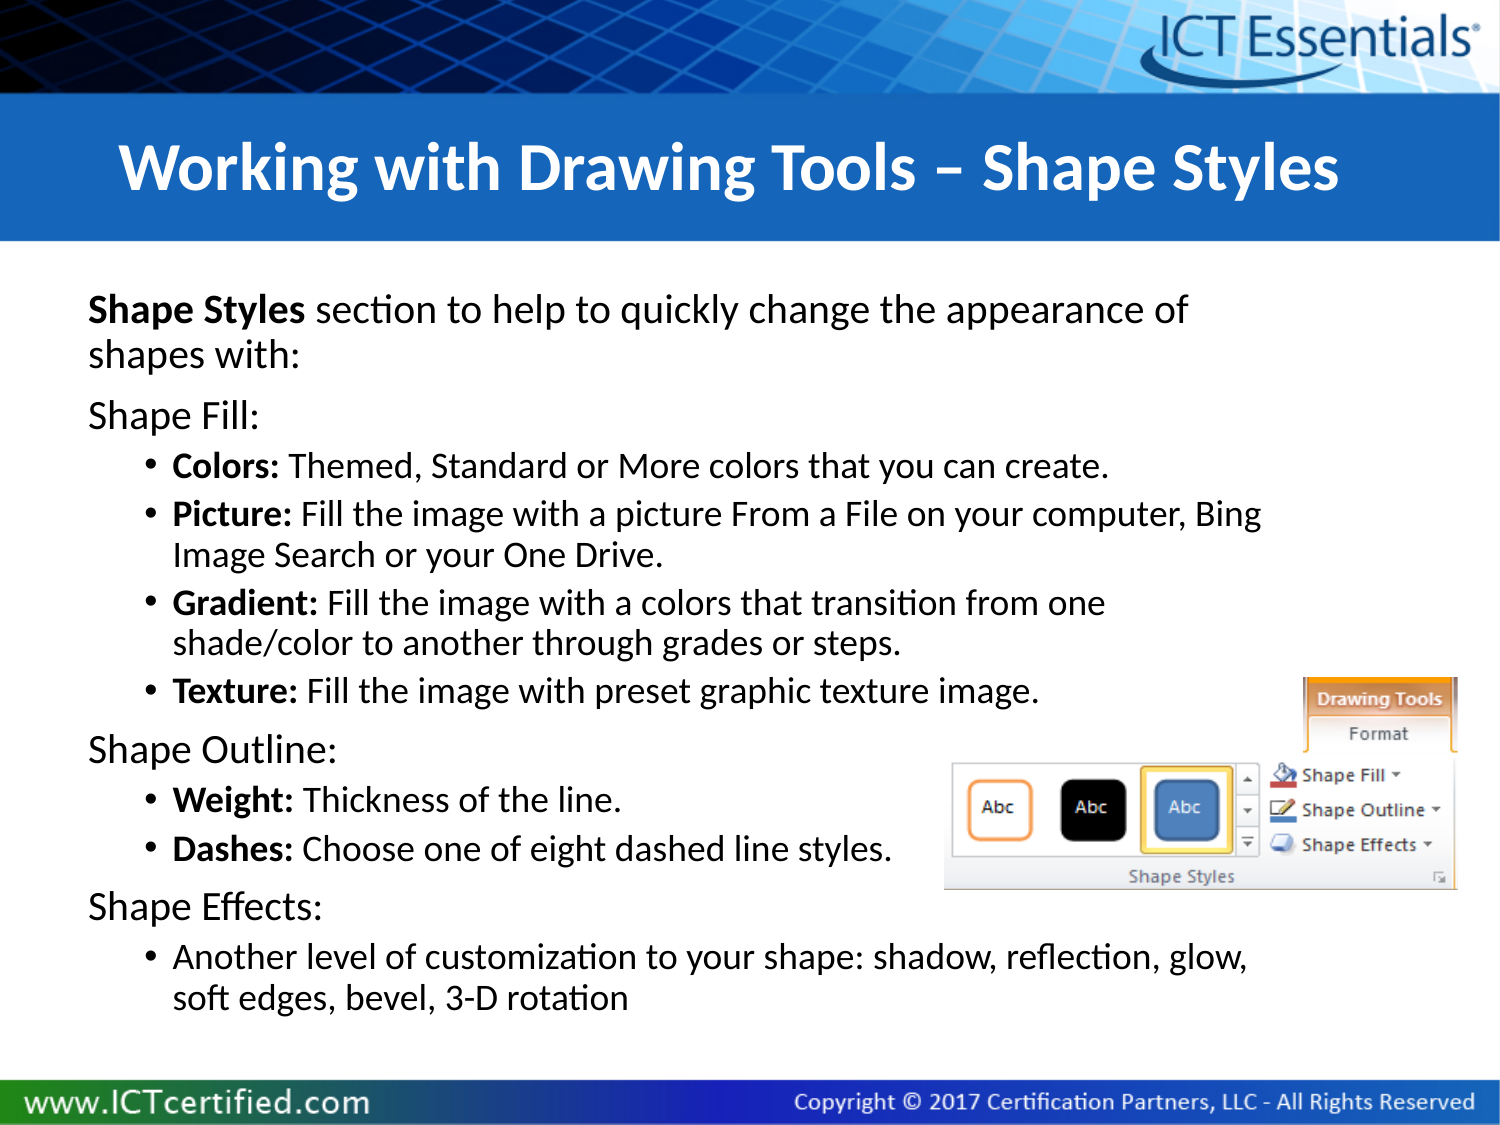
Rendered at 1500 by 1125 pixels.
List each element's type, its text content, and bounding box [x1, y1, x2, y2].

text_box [944, 677, 1458, 890]
picture [0, 0, 1500, 1125]
list Shape Styles section to help to quickly change the appearance of shapes with: Shape Fill: Colors: Themed, Standard or More colors that you can create. Picture: Fill the image with a picture From a File on your computer, Bing Image Search or your One Drive. Gradient: Fill the image with a colors that transition from one shade/color to another through grades or steps. Texture: Fill the image with preset graphic texture image. Shape Outline: Weight: Thickness of the line. Dashes: Choose one of eight dashed line styles. Shape Effects: Another level of customization to your shape: shadow, reflection, glow, soft edges, bevel, 3-D rotation [73, 280, 1280, 1028]
title Working with Drawing Tools – Shape Styles [103, 59, 1474, 278]
